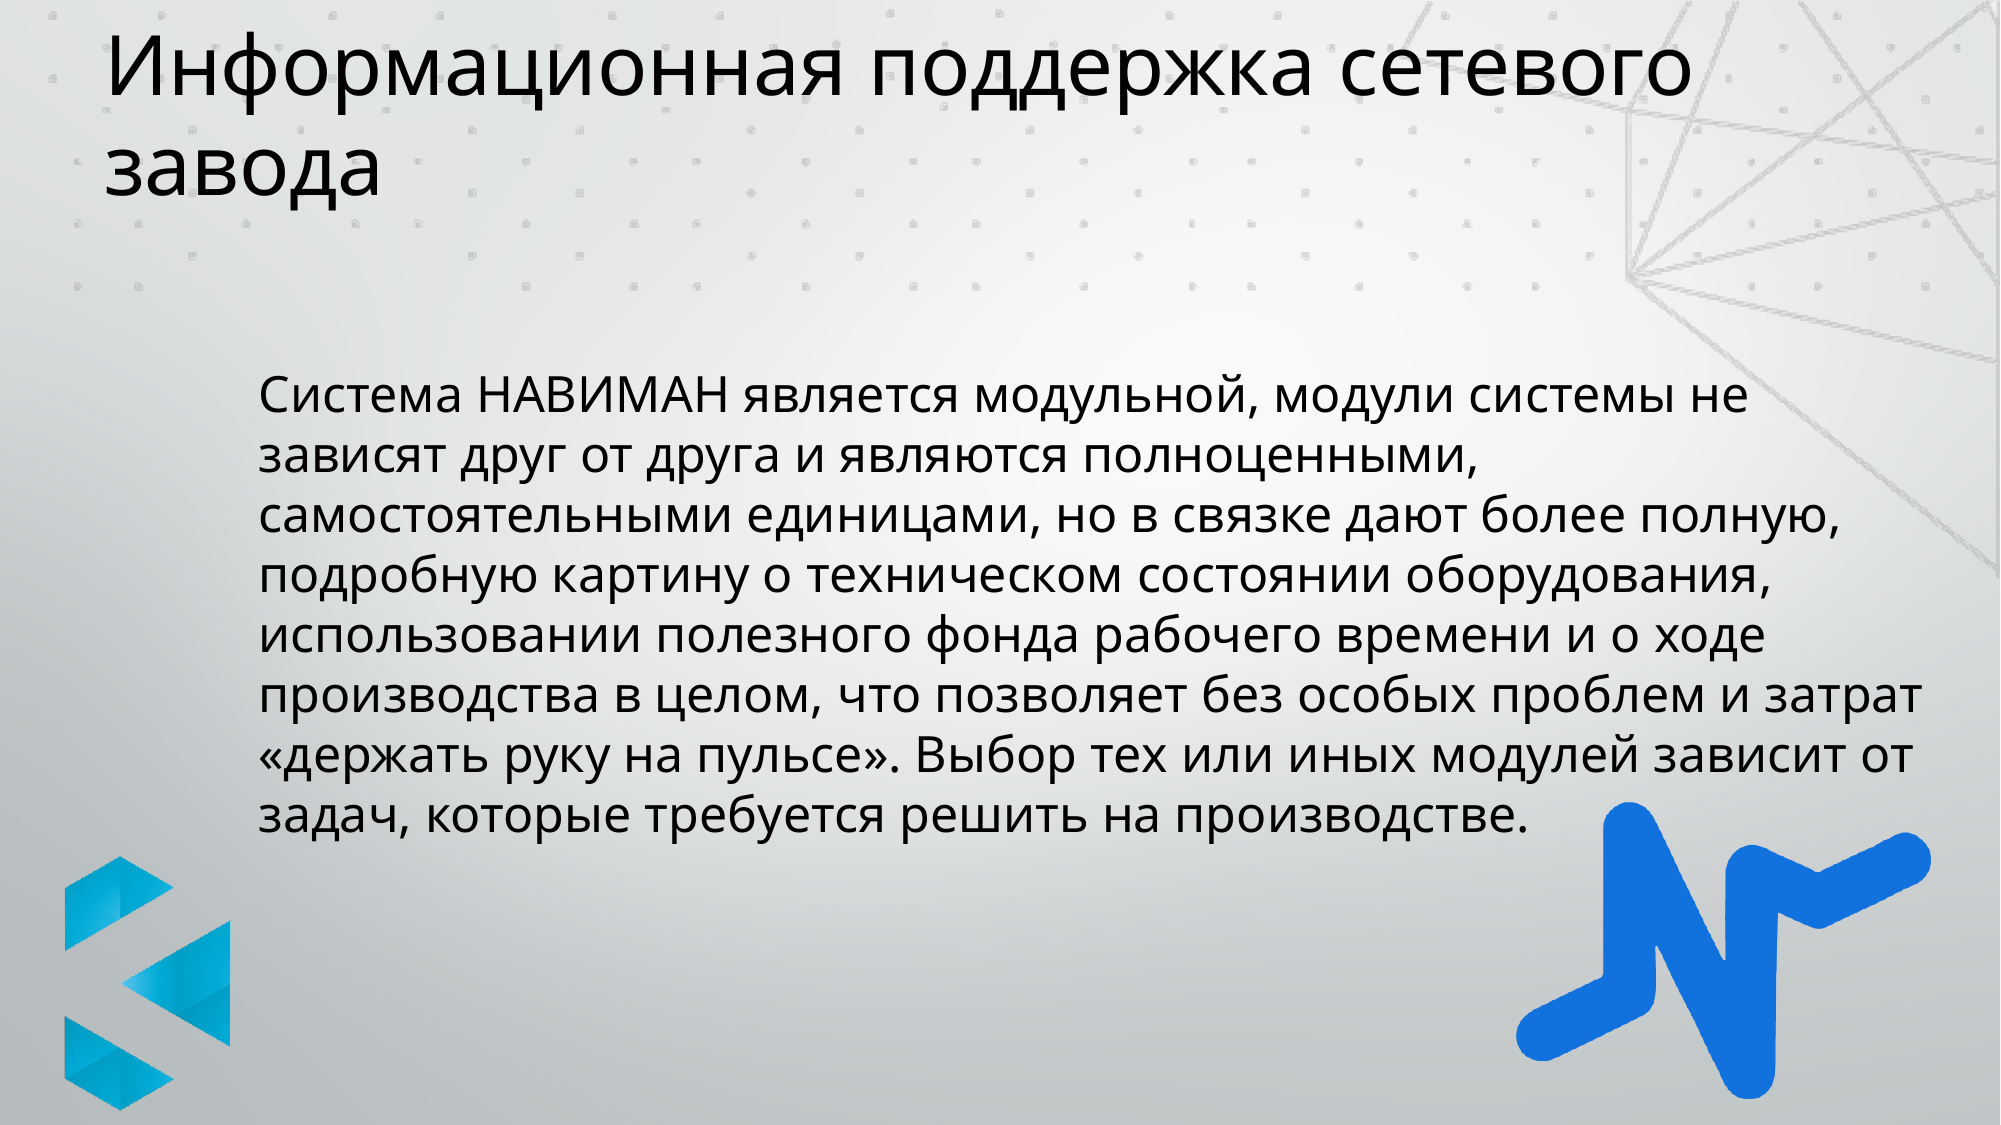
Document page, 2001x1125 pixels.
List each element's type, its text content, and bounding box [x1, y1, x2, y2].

picture [1516, 802, 1931, 1099]
title Информационная поддержка сетевого завода [89, 34, 1962, 190]
list Система НАВИМАН является модульной, модули системы не зависят друг от друга и являются полноценными, самостоятельными единицами, но в связке дают более полную, подробную картину о техническом состоянии оборудования, использовании полезного фонда рабочего времени и о ходе производства в целом, что позволяет без особых проблем и затрат «держать руку на пульсе». Выбор тех или иных модулей зависит от задач, которые требуется решить на производстве. [243, 355, 1962, 1018]
picture [38, 1, 2000, 578]
picture [31, 786, 244, 1125]
